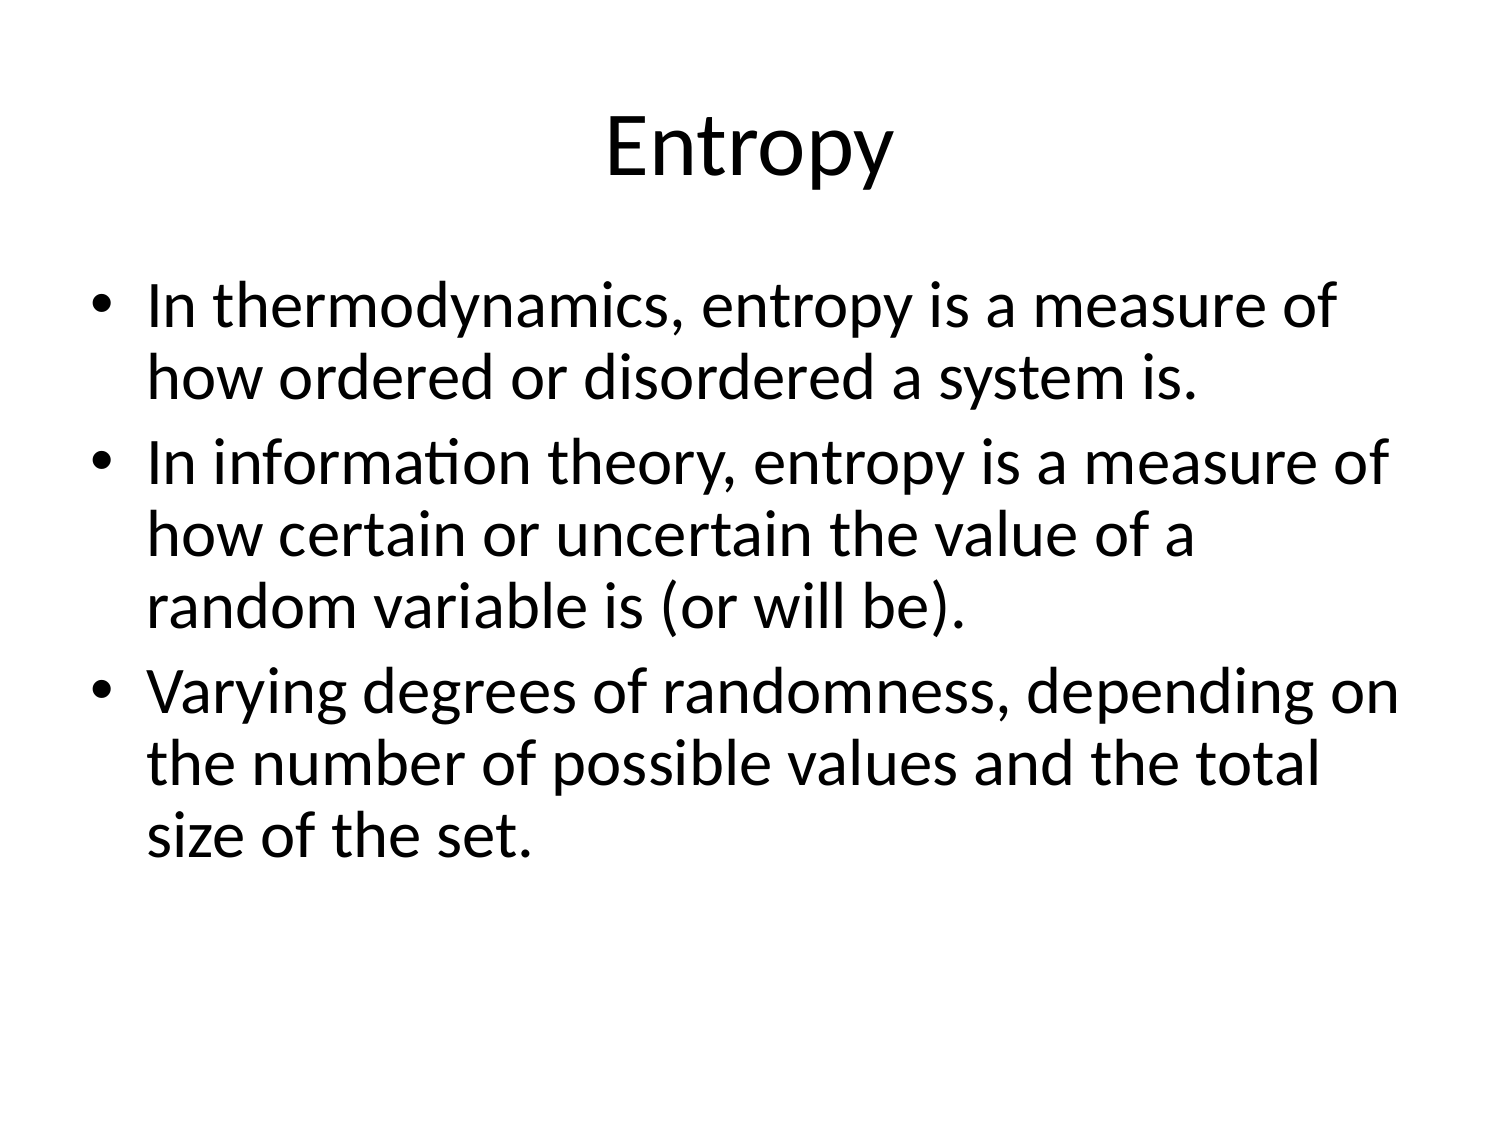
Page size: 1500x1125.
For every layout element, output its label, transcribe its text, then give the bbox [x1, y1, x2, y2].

list In thermodynamics, entropy is a measure of how ordered or disordered a system is. In information theory, entropy is a measure of how certain or uncertain the value of a random variable is (or will be). Varying degrees of randomness, depending on the number of possible values and the total size of the set. [75, 262, 1425, 1005]
title Entropy [75, 45, 1425, 233]
